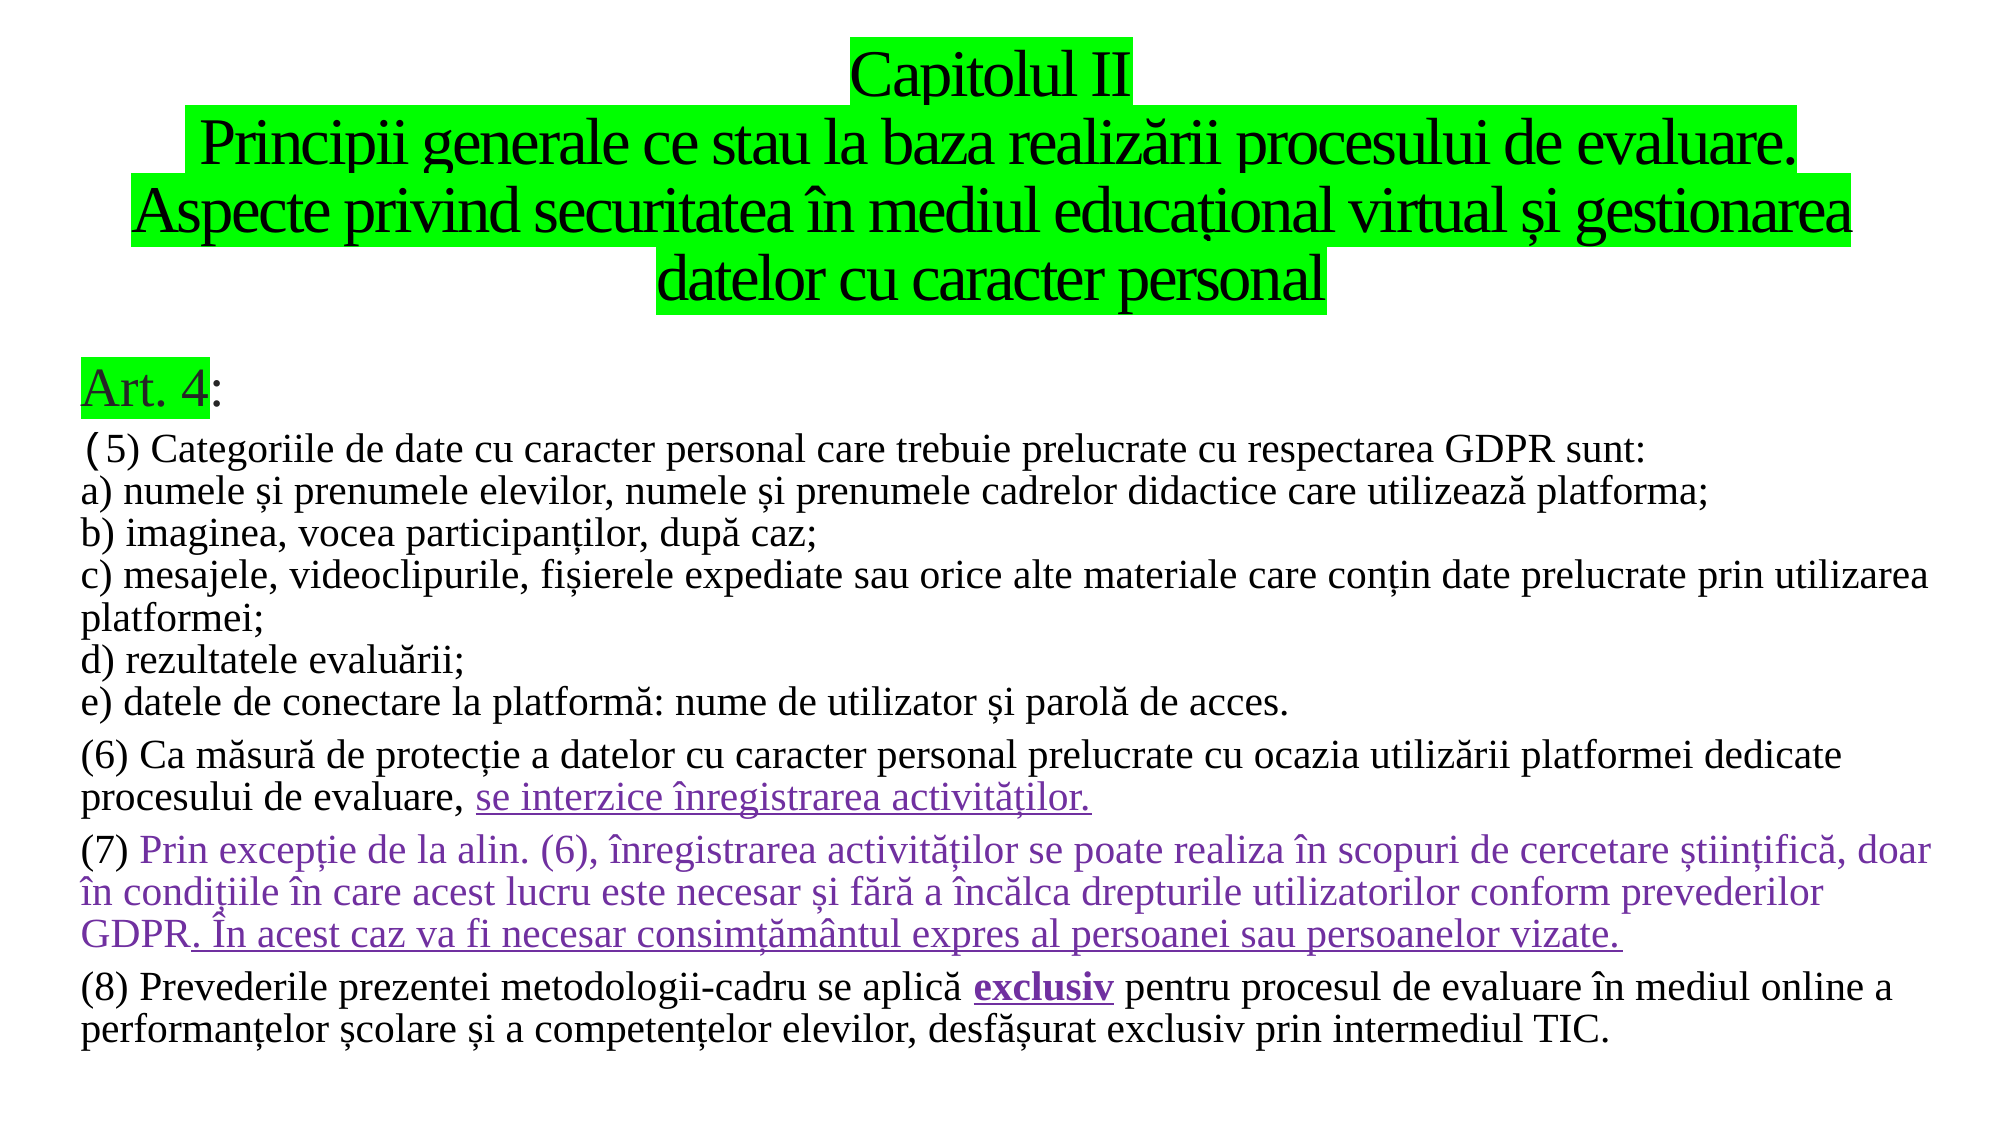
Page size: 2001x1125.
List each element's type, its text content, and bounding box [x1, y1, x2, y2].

title Capitolul II Principii generale ce stau la baza realizării procesului de evaluare. Aspecte privind securitatea în mediul educațional virtual și gestionarea datelor cu caracter personal [107, 81, 1875, 353]
list Art. 4: (5) Categoriile de date cu caracter personal care trebuie prelucrate cu respectarea GDPR sunt: a) numele și prenumele elevilor, numele și prenumele cadrelor didactice care utilizează platforma; b) imaginea, vocea participanților, după caz; c) mesajele, videoclipurile, fișierele expediate sau orice alte materiale care conțin date prelucrate prin utilizarea platformei; d) rezultatele evaluării; e) datele de conectare la platformă: nume de utilizator și parolă de acces. (6) Ca măsură de protecție a datelor cu caracter personal prelucrate cu ocazia utilizării platformei dedicate procesului de evaluare, se interzice înregistrarea activităților. (7) Prin excepție de la alin. (6), înregistrarea activităților se poate realiza în scopuri de cercetare științifică, doar în condițiile în care acest lucru este necesar și fără a încălca drepturile utilizatorilor conform prevederilor GDPR. În acest caz va fi necesar consimțământul expres al persoanei sau persoanelor vizate. (8) Prevederile prezentei metodologii-cadru se aplică exclusiv pentru procesul de evaluare în mediul online a performanțelor școlare și a competențelor elevilor, desfășurat exclusiv prin intermediul TIC. [64, 353, 1957, 1069]
